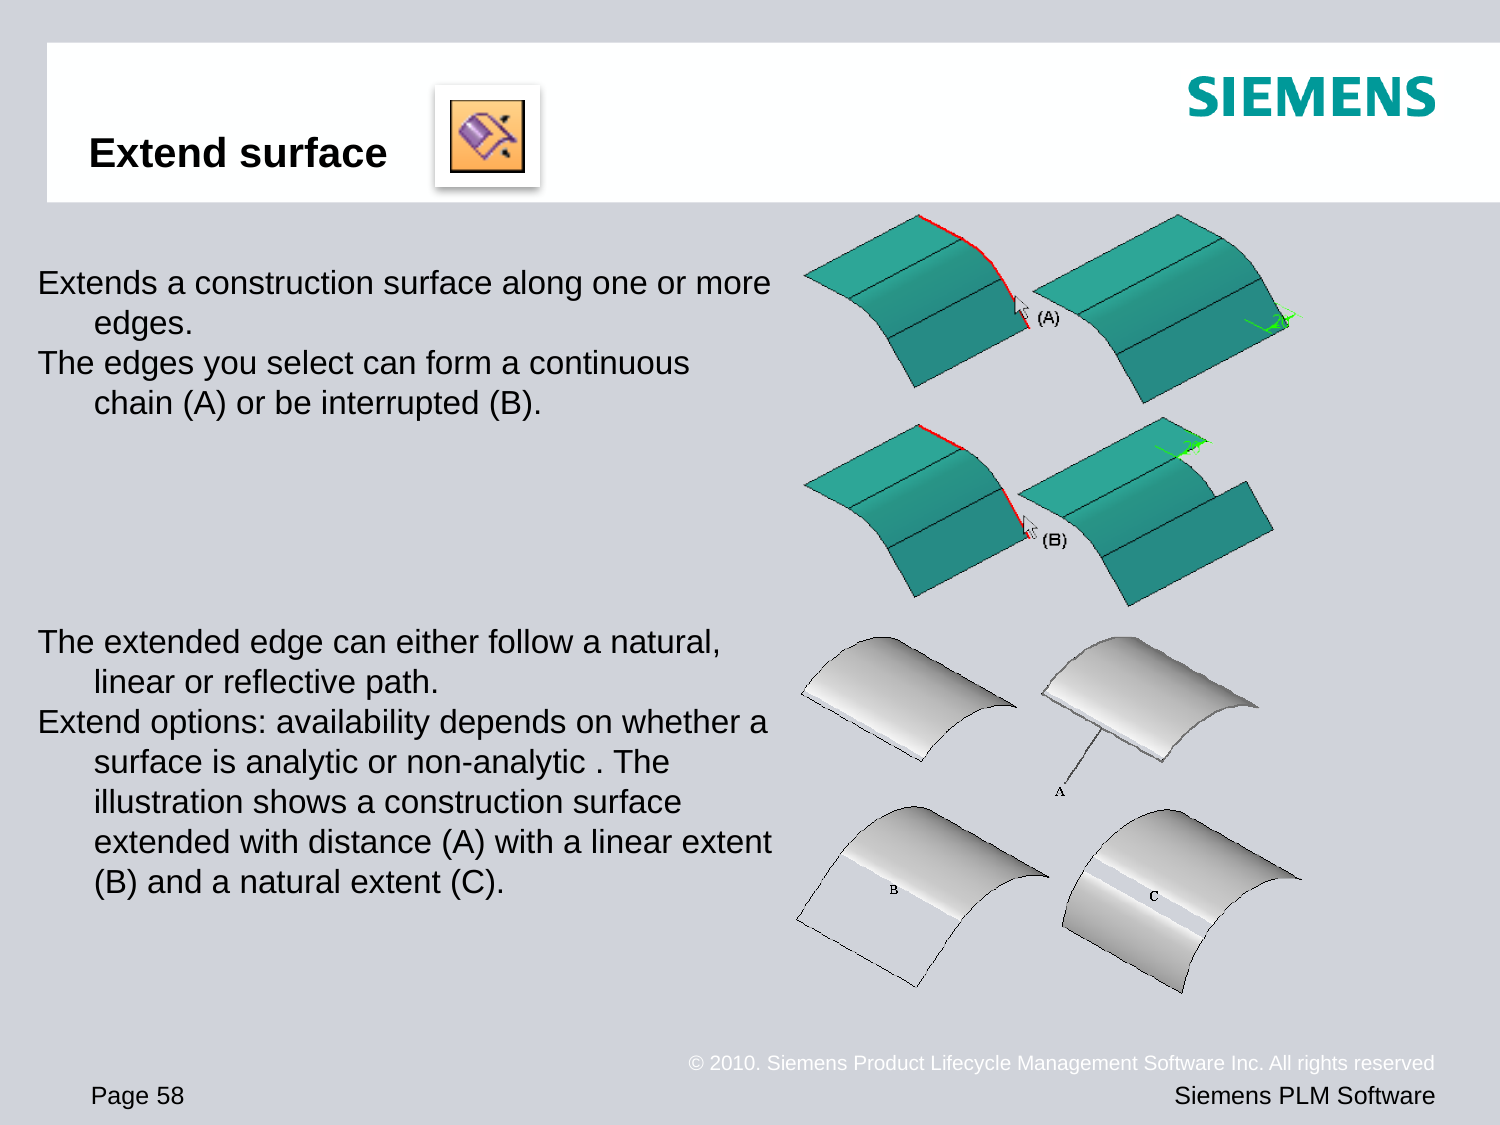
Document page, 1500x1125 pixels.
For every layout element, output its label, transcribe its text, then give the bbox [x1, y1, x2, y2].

title Extend surface [88, 42, 1097, 177]
picture [1181, 69, 1444, 123]
list Extends a construction surface along one or more edges. The edges you select can form a continuous chain (A) or be interrupted (B). The extended edge can either follow a natural, linear or reflective path. Extend options: availability depends on whether a surface is analytic or non-analytic . The illustration shows a construction surface extended with distance (A) with a linear extent (B) and a natural extent (C). [37, 260, 776, 1030]
picture [449, 99, 526, 173]
picture [787, 212, 1313, 612]
picture [787, 624, 1312, 1001]
